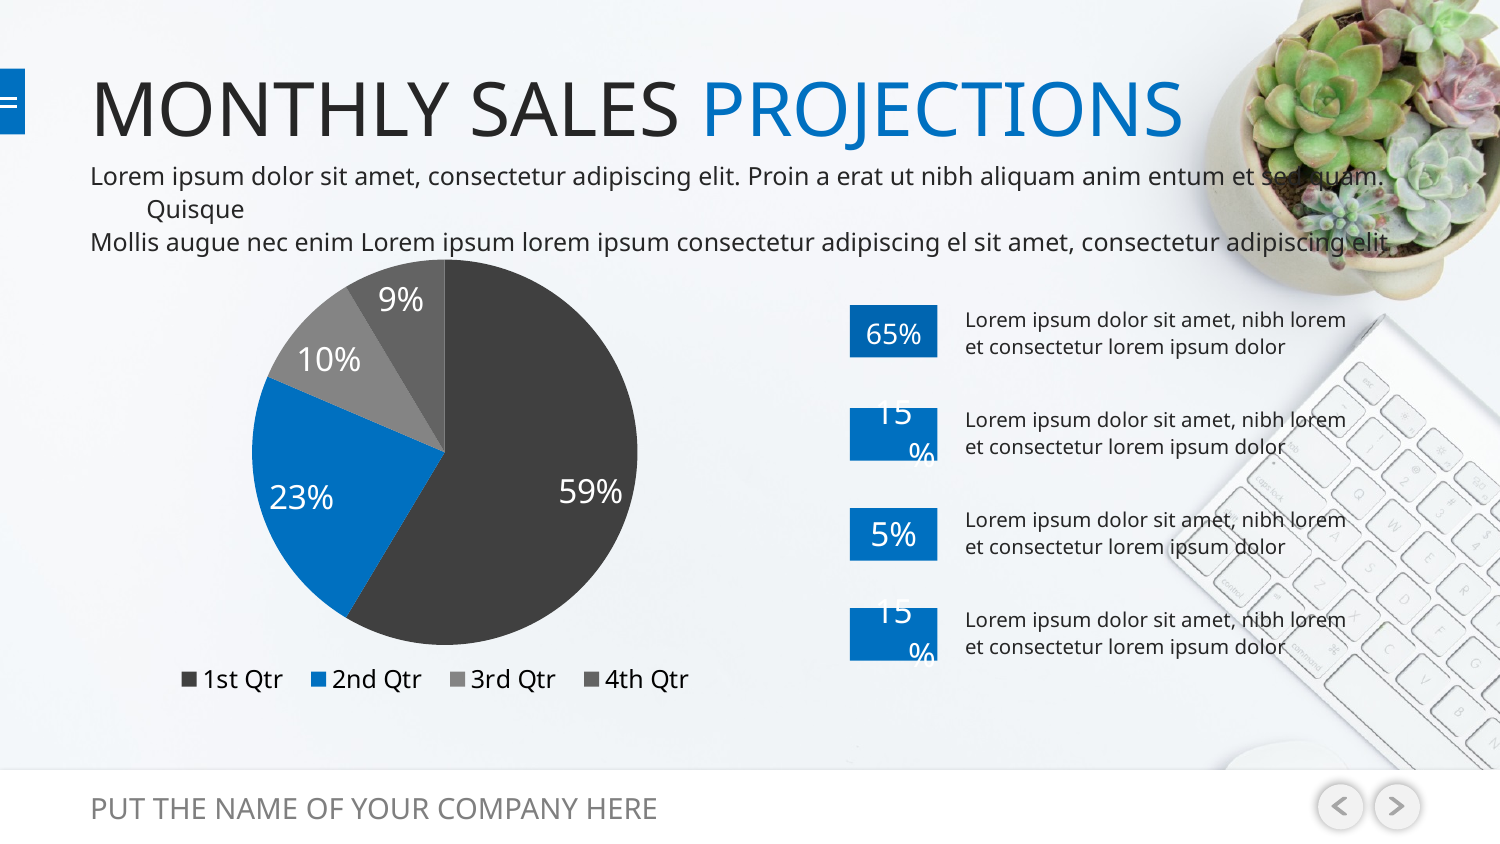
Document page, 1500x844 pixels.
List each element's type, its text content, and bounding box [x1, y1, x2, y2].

list Lorem ipsum dolor sit amet, nibh lorem et consectetur lorem ipsum dolor [950, 596, 1388, 685]
title MONTHLY SALES PROJECTIONS [75, 71, 1325, 142]
picture [0, 0, 1500, 770]
footer PUT THE NAME OF YOUR COMPANY HERE [75, 784, 1163, 833]
list 5% [849, 508, 938, 561]
list Lorem ipsum dolor sit amet, nibh lorem et consectetur lorem ipsum dolor [950, 396, 1388, 485]
list Lorem ipsum dolor sit amet, nibh lorem et consectetur lorem ipsum dolor [950, 296, 1388, 385]
list 65% [849, 305, 938, 358]
list 15% [849, 408, 938, 461]
list Lorem ipsum dolor sit amet, consectetur adipiscing elit. Proin a erat ut nibh aliquam anim entum et sed quam. Quisque Mollis augue nec enim Lorem ipsum lorem ipsum consectetur adipiscing el sit amet, consectetur adipiscing elit [75, 150, 1425, 235]
chart [49, 246, 801, 719]
list 15% [849, 608, 938, 661]
list Lorem ipsum dolor sit amet, nibh lorem et consectetur lorem ipsum dolor [950, 496, 1388, 585]
